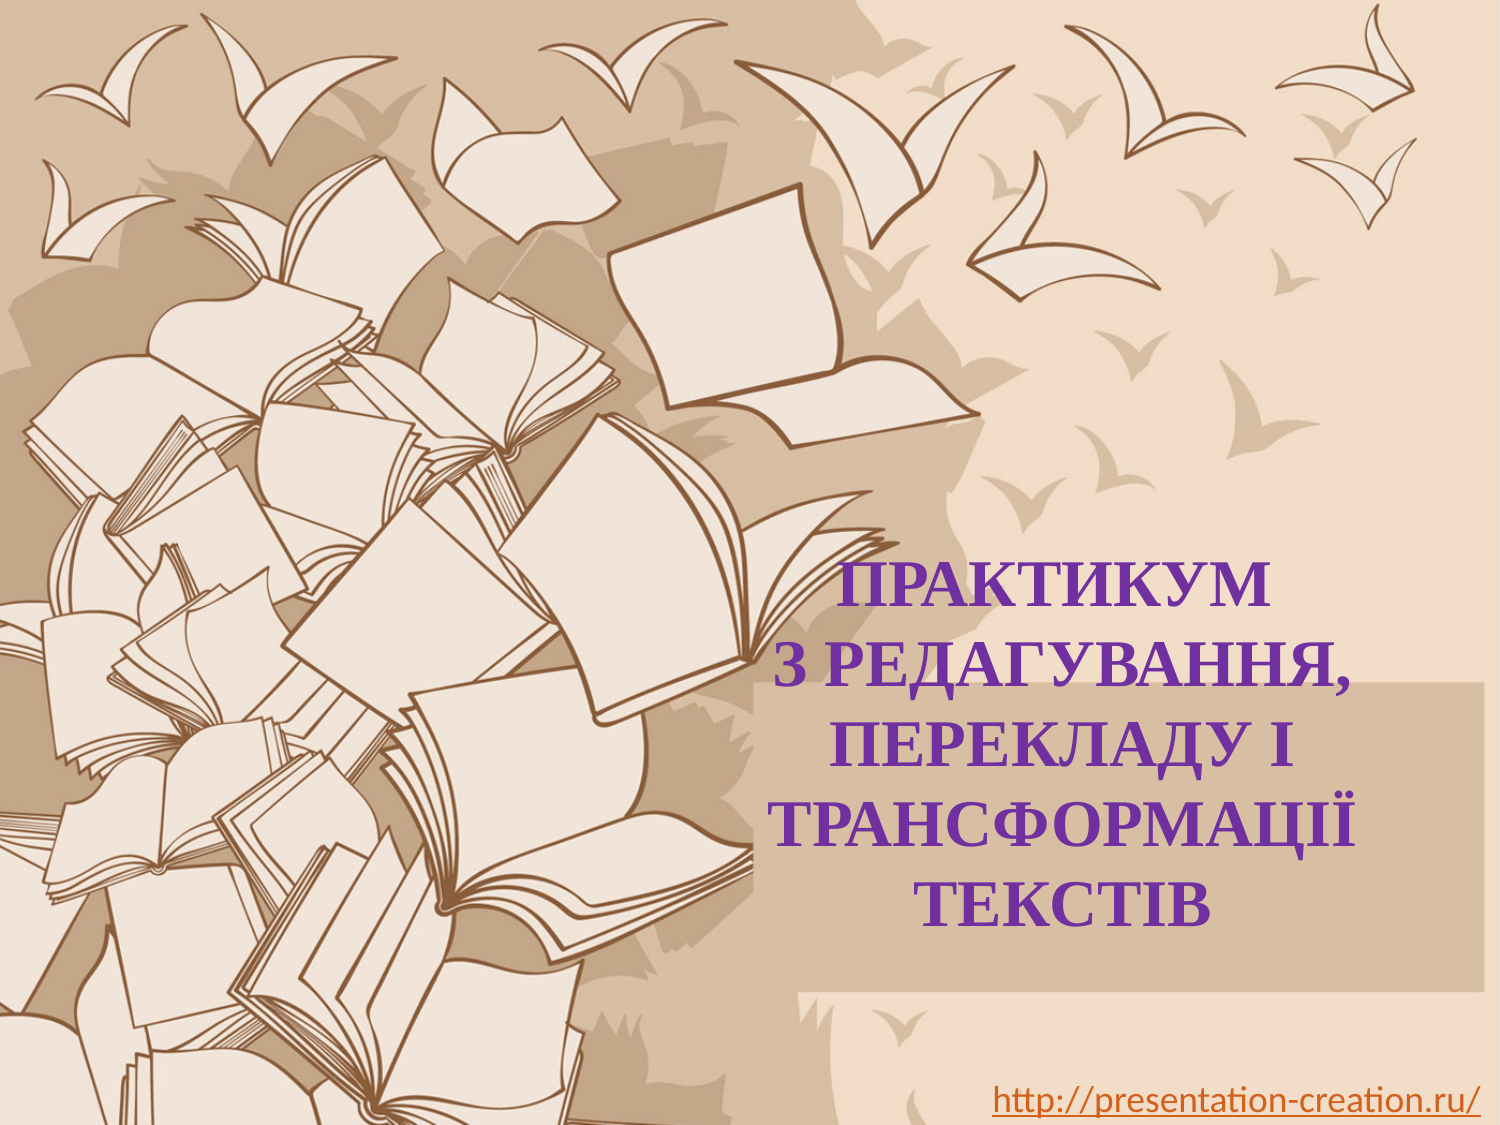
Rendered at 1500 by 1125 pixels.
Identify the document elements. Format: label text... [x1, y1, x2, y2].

title ПРАКТИКУМ З РЕДАГУВАННЯ, ПЕРЕКЛАДУ І ТРАНСФОРМАЦІЇ ТЕКСТІВ [620, 503, 1500, 976]
picture [0, 0, 1500, 1125]
